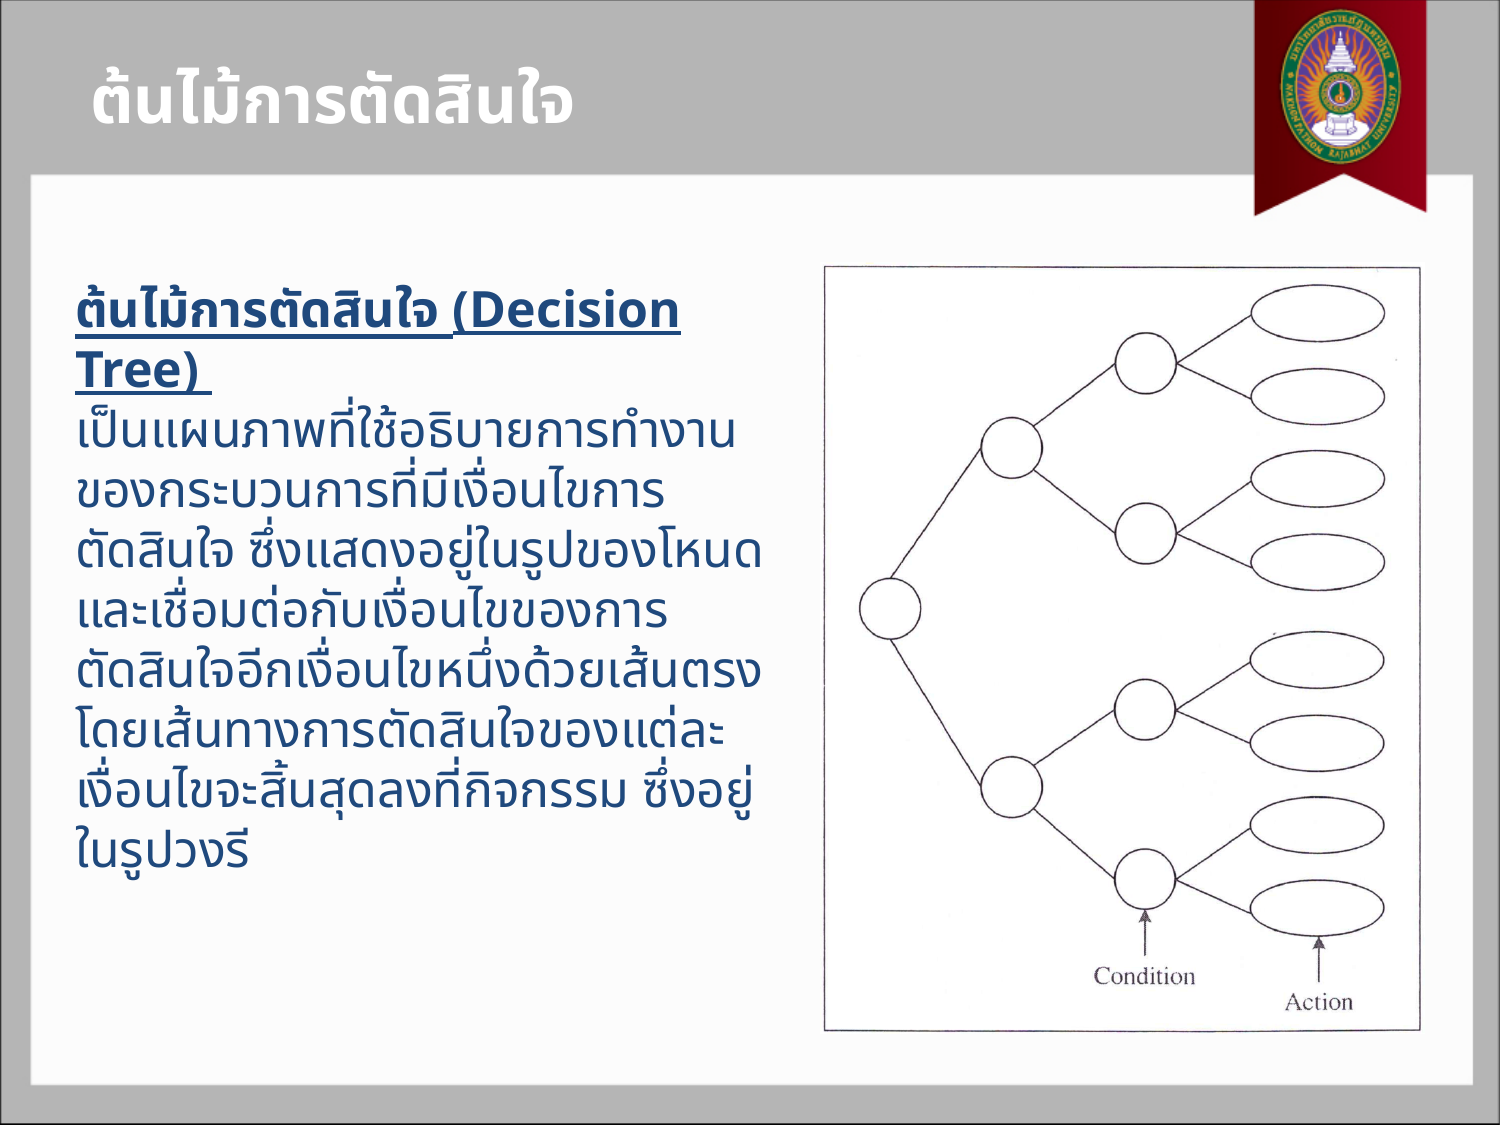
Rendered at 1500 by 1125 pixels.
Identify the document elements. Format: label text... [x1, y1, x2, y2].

text_box ต้นไม้การตัดสินใจ (Decision Tree) เป็นแผนภาพที่ใช้อธิบายการทำงานของกระบวนการที่มีเงื่อนไขการตัดสินใจ ซึ่งแสดงอยู่ในรูปของโหนด และเชื่อมต่อกับเงื่อนไขของการตัดสินใจอีกเงื่อนไขหนึ่งด้วยเส้นตรง โดยเส้นทางการตัดสินใจของแต่ละเงื่อนไขจะสิ้นสุดลงที่กิจกรรม ซึ่งอยู่ในรูปวงรี [60, 269, 798, 885]
picture [0, 0, 1500, 1125]
title ต้นไม้การตัดสินใจ [75, 43, 1091, 150]
